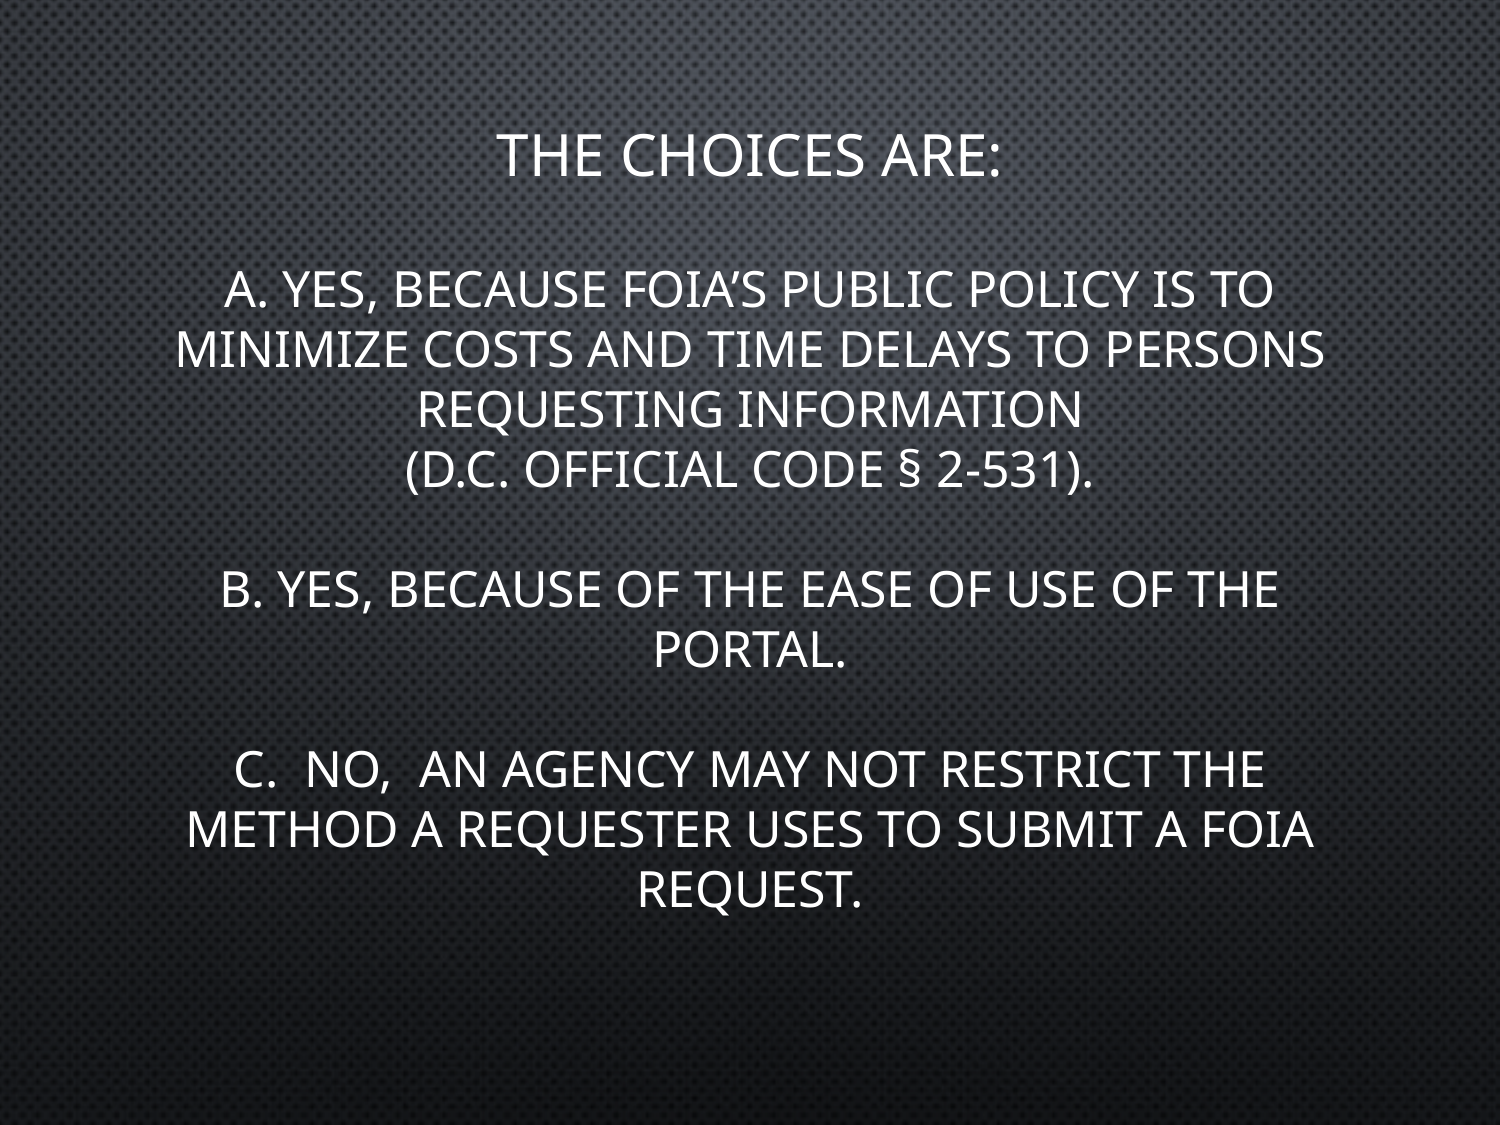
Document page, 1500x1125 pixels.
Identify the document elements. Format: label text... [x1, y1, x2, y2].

title The Choices are: A. Yes, because FOIA’s public Policy is to minimize costs and time delays to persons requesting information (D.C. Official Code § 2-531). B. Yes, Because of the ease of use of the portal. C. No, an agency may not restrict the method a requester uses to submit a FOIA request. [134, 97, 1367, 938]
